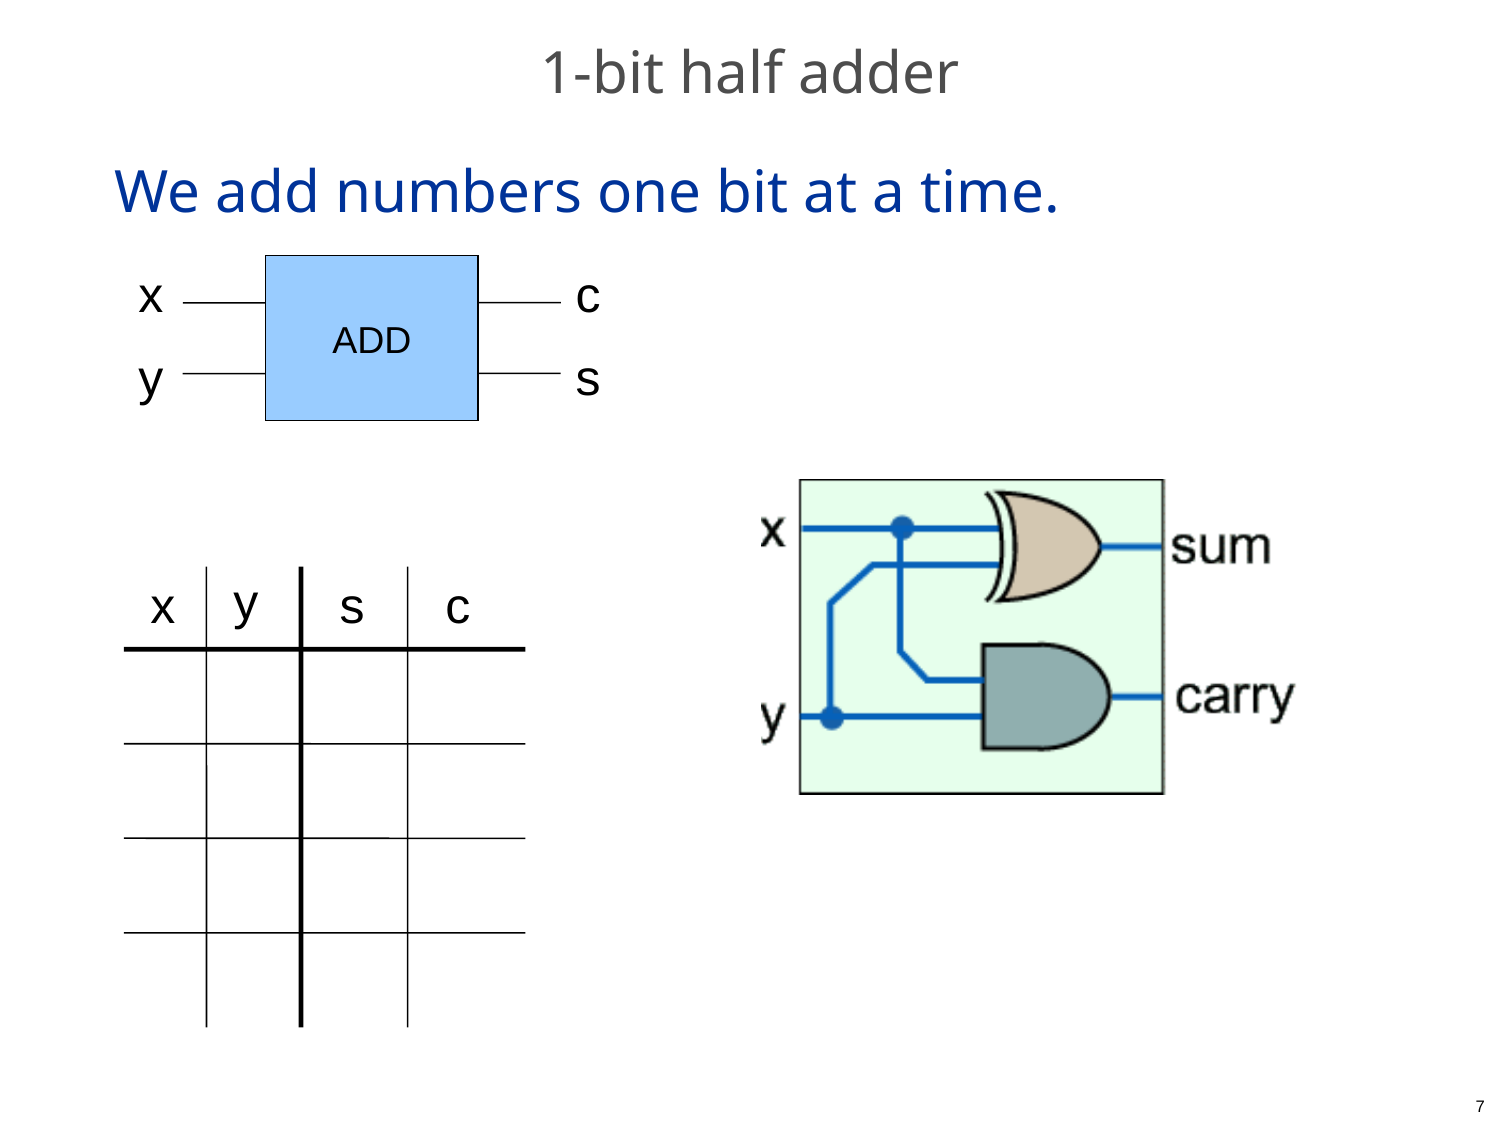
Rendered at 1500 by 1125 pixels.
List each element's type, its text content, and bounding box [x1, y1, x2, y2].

slide_number 7 [1187, 1087, 1500, 1125]
text_box s [560, 338, 644, 413]
text_box c [430, 566, 502, 642]
text_box y [123, 338, 207, 413]
text_box s [324, 566, 396, 642]
text_box c [560, 255, 644, 331]
text_box y [218, 562, 278, 638]
picture [761, 479, 1341, 795]
text_box ADD [265, 255, 478, 421]
list We add numbers one bit at a time. [99, 149, 1388, 246]
text_box x [123, 255, 207, 331]
text_box x [135, 566, 195, 642]
title 1-bit half adder [0, 24, 1500, 134]
